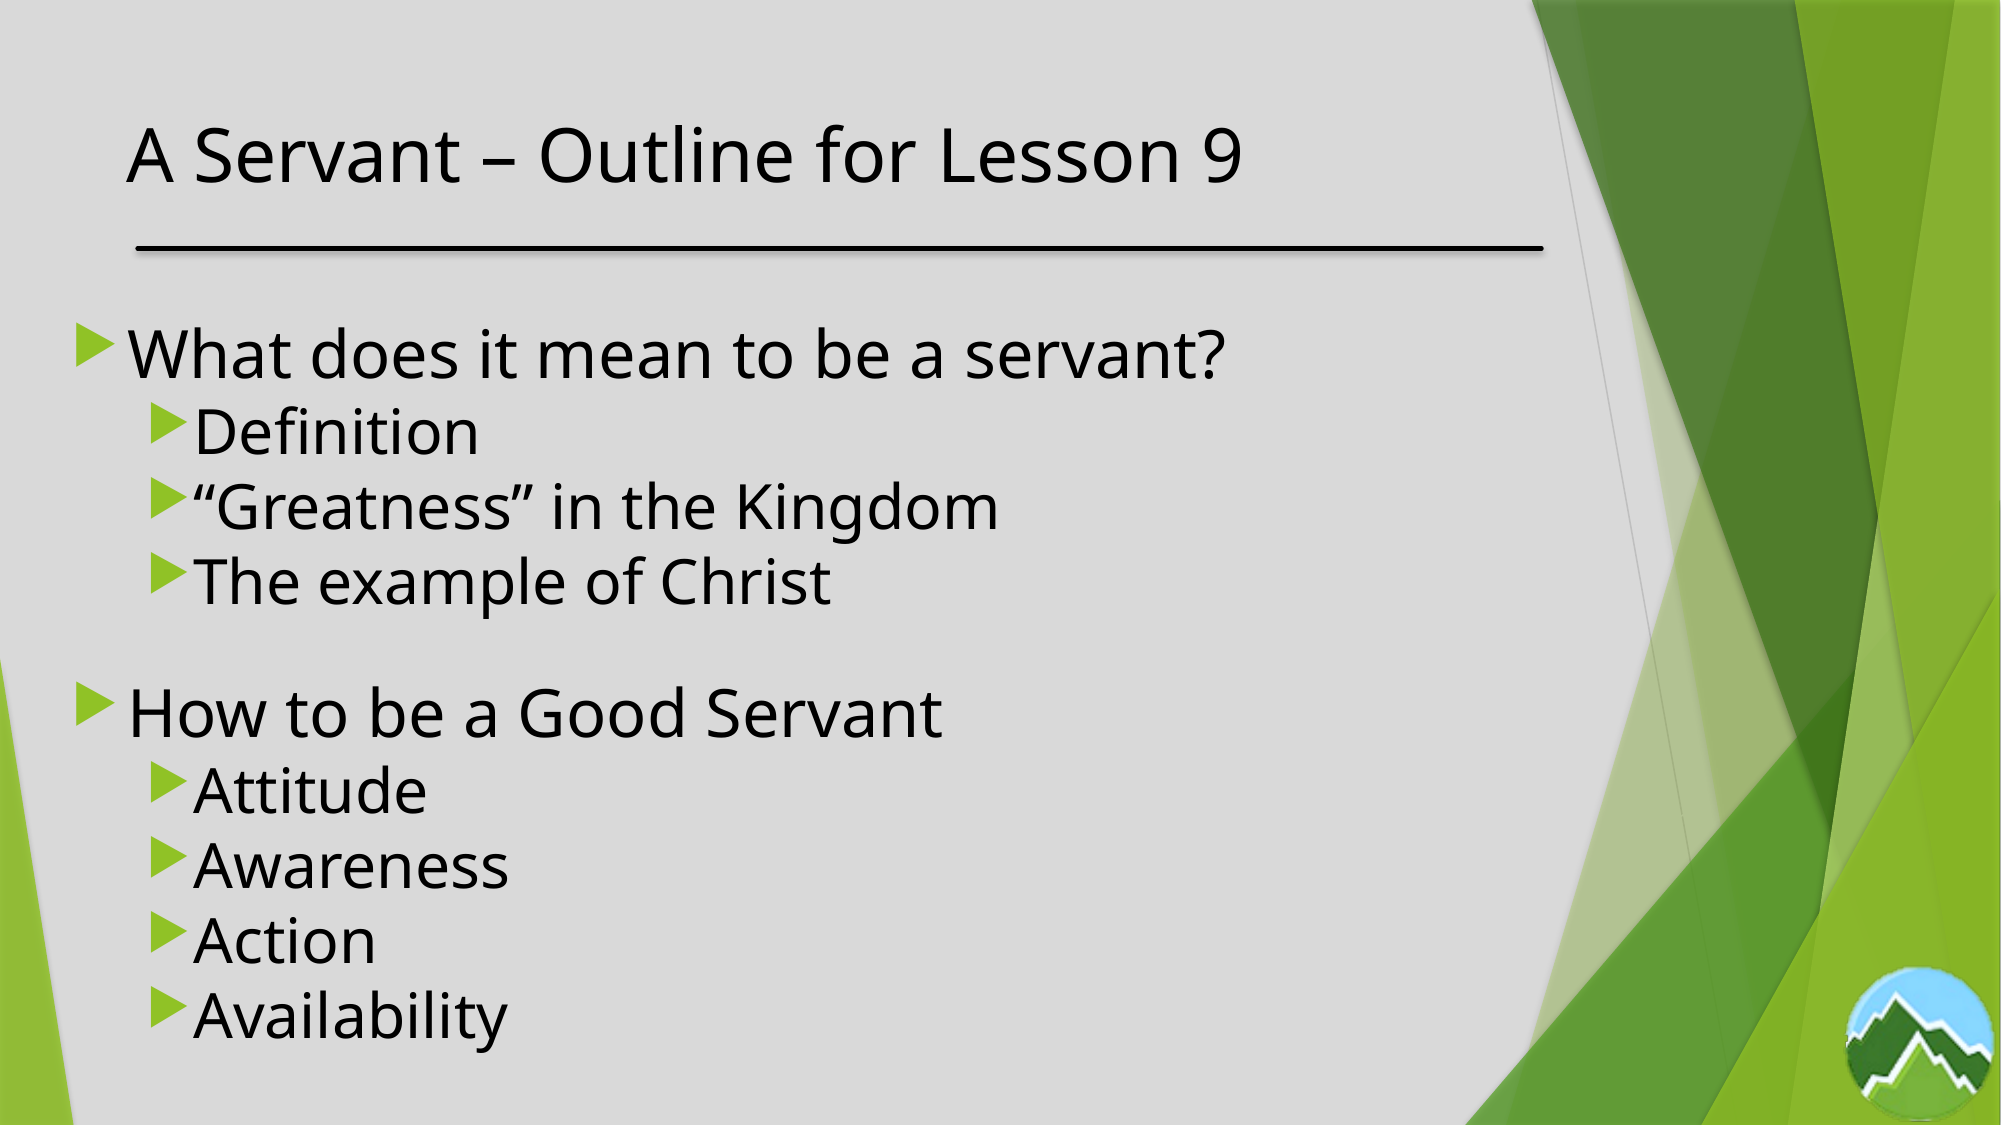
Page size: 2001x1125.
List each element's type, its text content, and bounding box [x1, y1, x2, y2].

picture [1842, 957, 2000, 1125]
list What does it mean to be a servant? Definition “Greatness” in the Kingdom The example of Christ How to be a Good Servant Attitude Awareness Action Availability [56, 304, 1586, 1096]
title A Servant – Outline for Lesson 9 [111, 99, 1522, 304]
